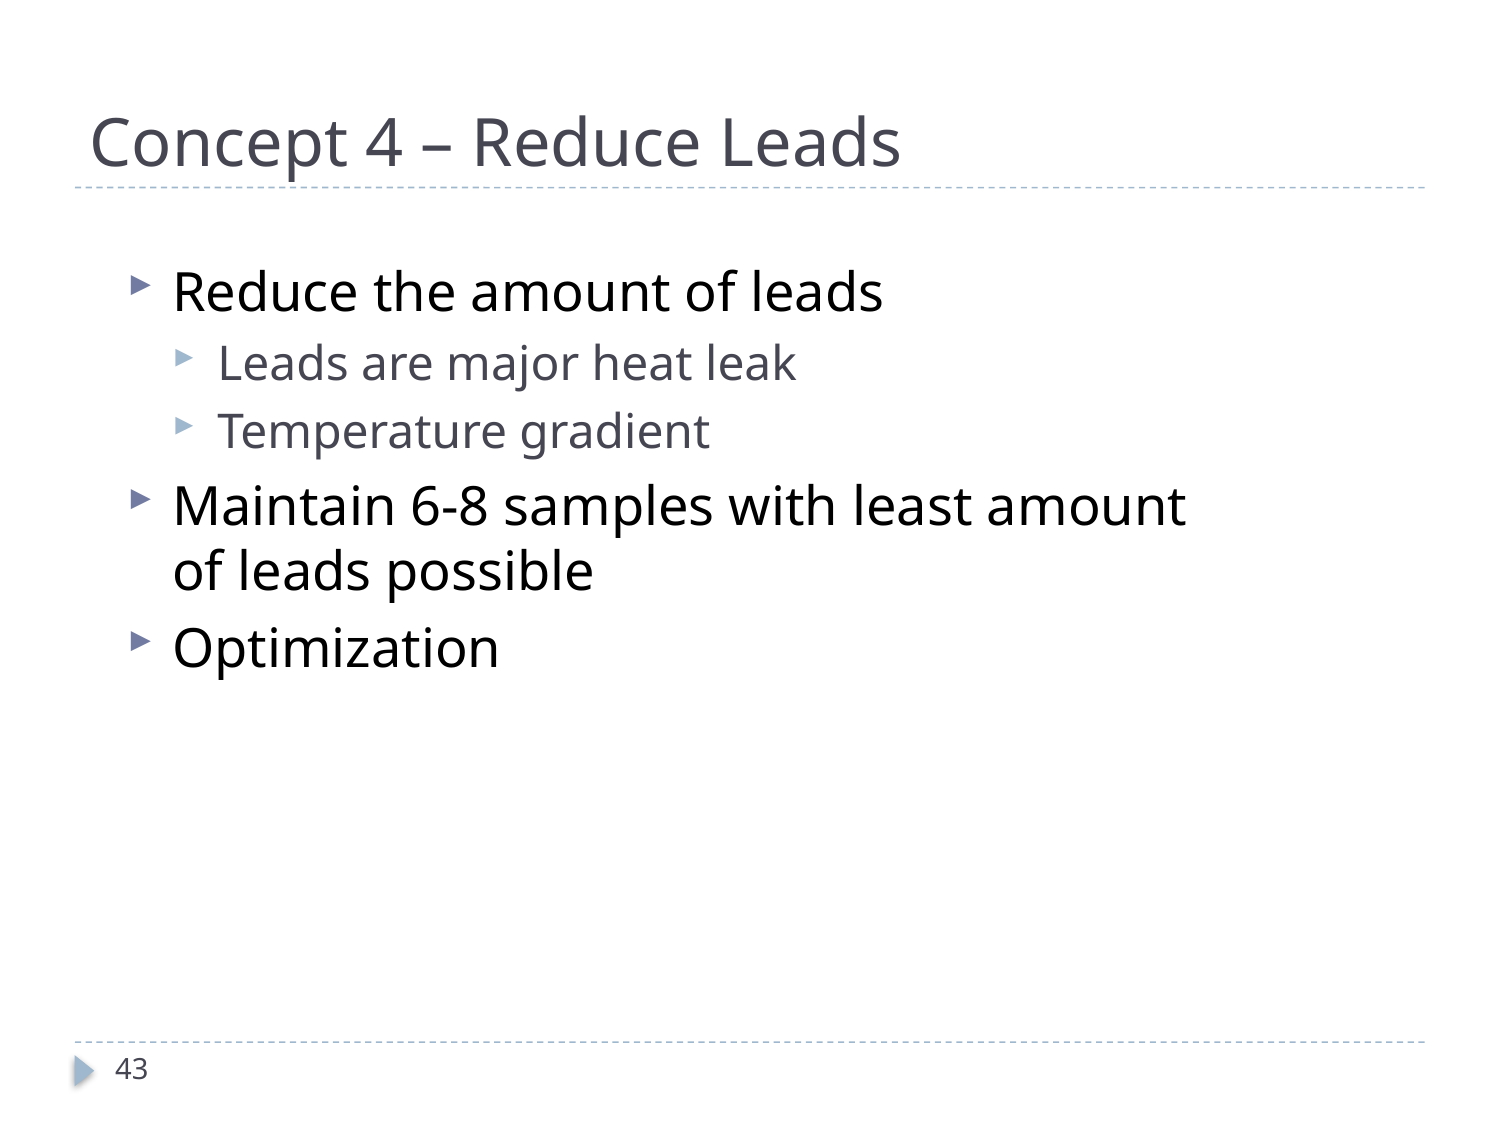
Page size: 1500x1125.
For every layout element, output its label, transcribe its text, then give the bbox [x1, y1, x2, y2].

list Reduce the amount of leads Leads are major heat leak Temperature gradient Maintain 6-8 samples with least amount of leads possible Optimization [112, 249, 1225, 826]
slide_number 43 [100, 1042, 426, 1103]
title Concept 4 – Reduce Leads [75, 24, 1425, 188]
